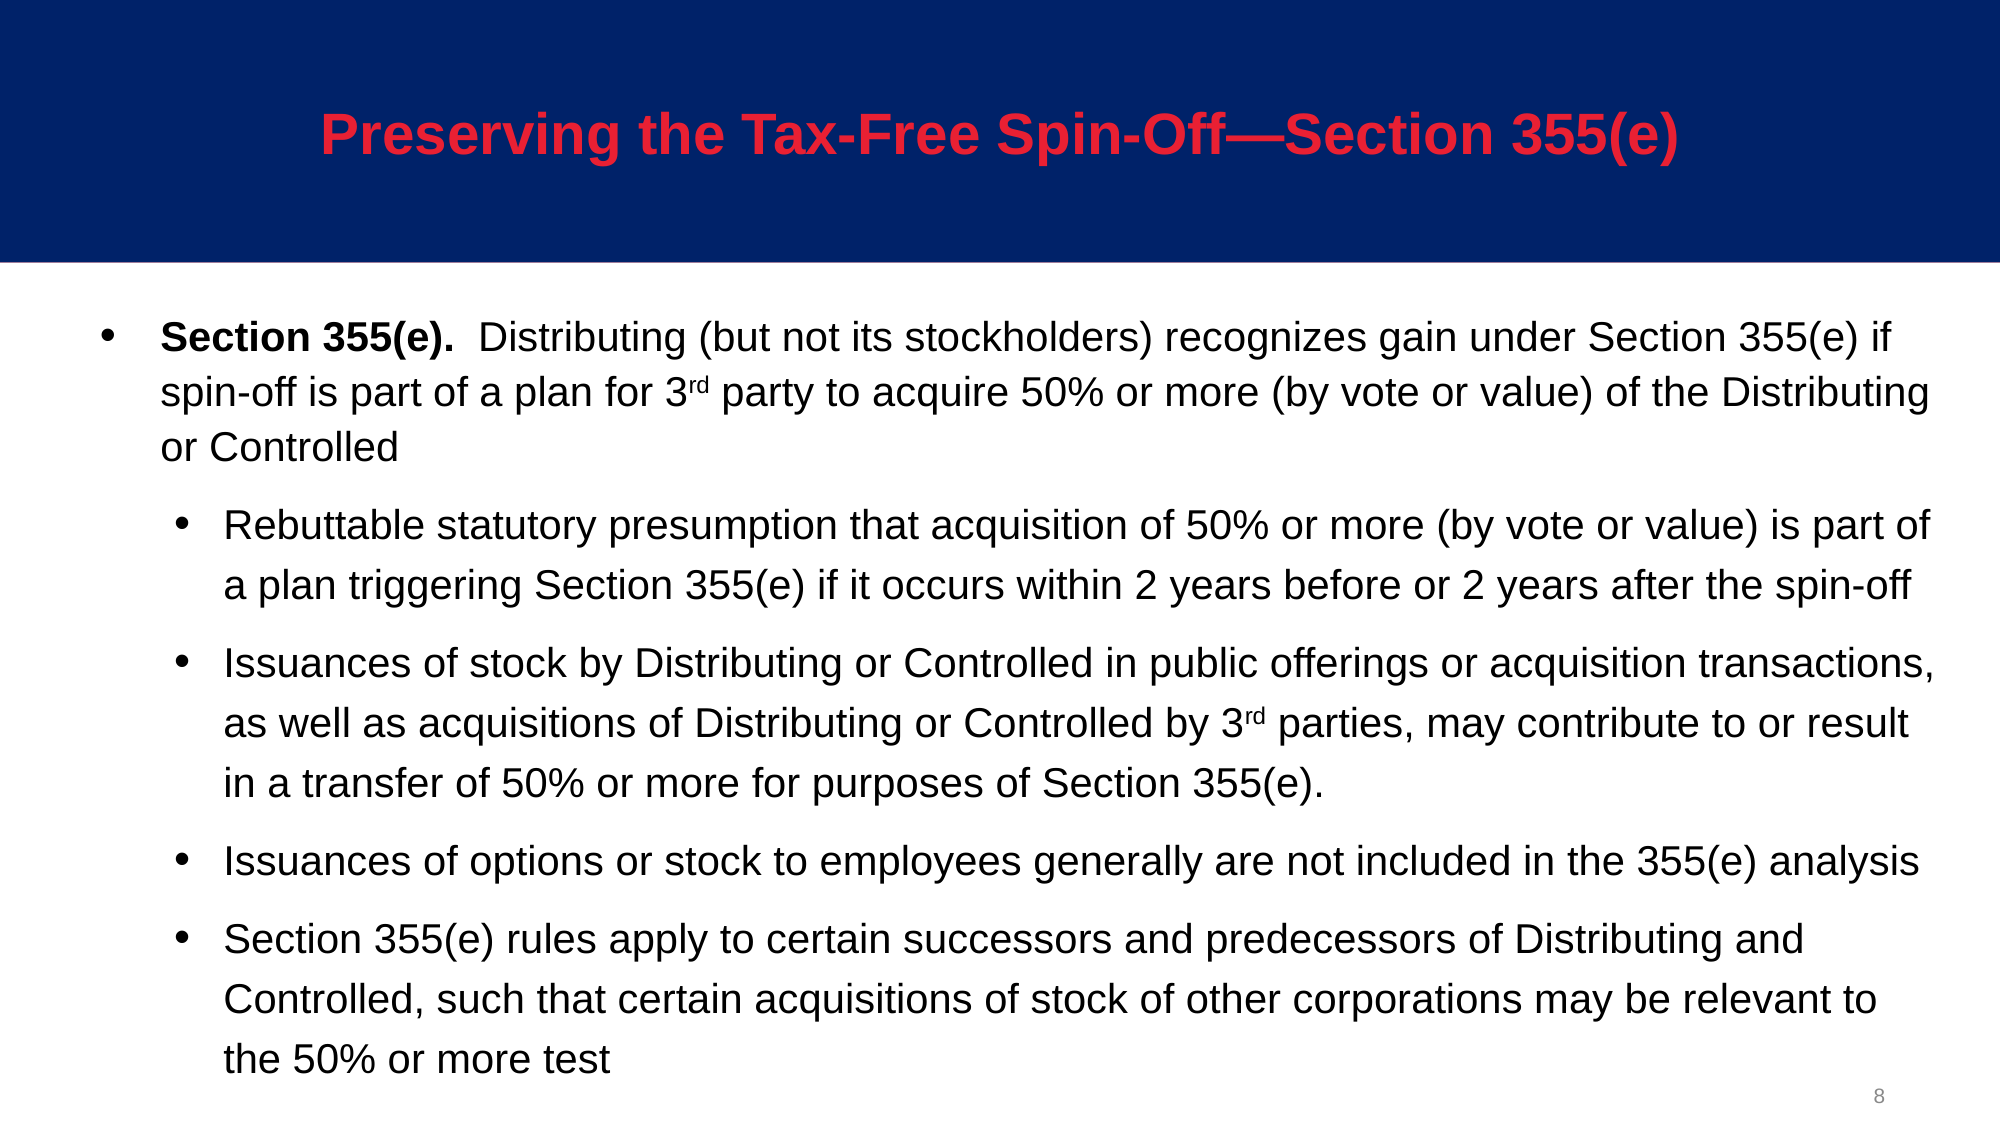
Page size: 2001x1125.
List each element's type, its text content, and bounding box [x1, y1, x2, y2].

slide_number 8 [1449, 1065, 1900, 1125]
list Section 355(e). Distributing (but not its stockholders) recognizes gain under Section 355(e) if spin-off is part of a plan for 3rd party to acquire 50% or more (by vote or value) of the Distributing or Controlled Rebuttable statutory presumption that acquisition of 50% or more (by vote or value) is part of a plan triggering Section 355(e) if it occurs within 2 years before or 2 years after the spin-off Issuances of stock by Distributing or Controlled in public offerings or acquisition transactions, as well as acquisitions of Distributing or Controlled by 3rd parties, may contribute to or result in a transfer of 50% or more for purposes of Section 355(e). Issuances of options or stock to employees generally are not included in the 355(e) analysis Section 355(e) rules apply to certain successors and predecessors of Distributing and Controlled, such that certain acquisitions of stock of other corporations may be relevant to the 50% or more test [85, 297, 1955, 1059]
title Preserving the Tax-Free Spin-Off—Section 355(e) [99, 37, 1903, 225]
